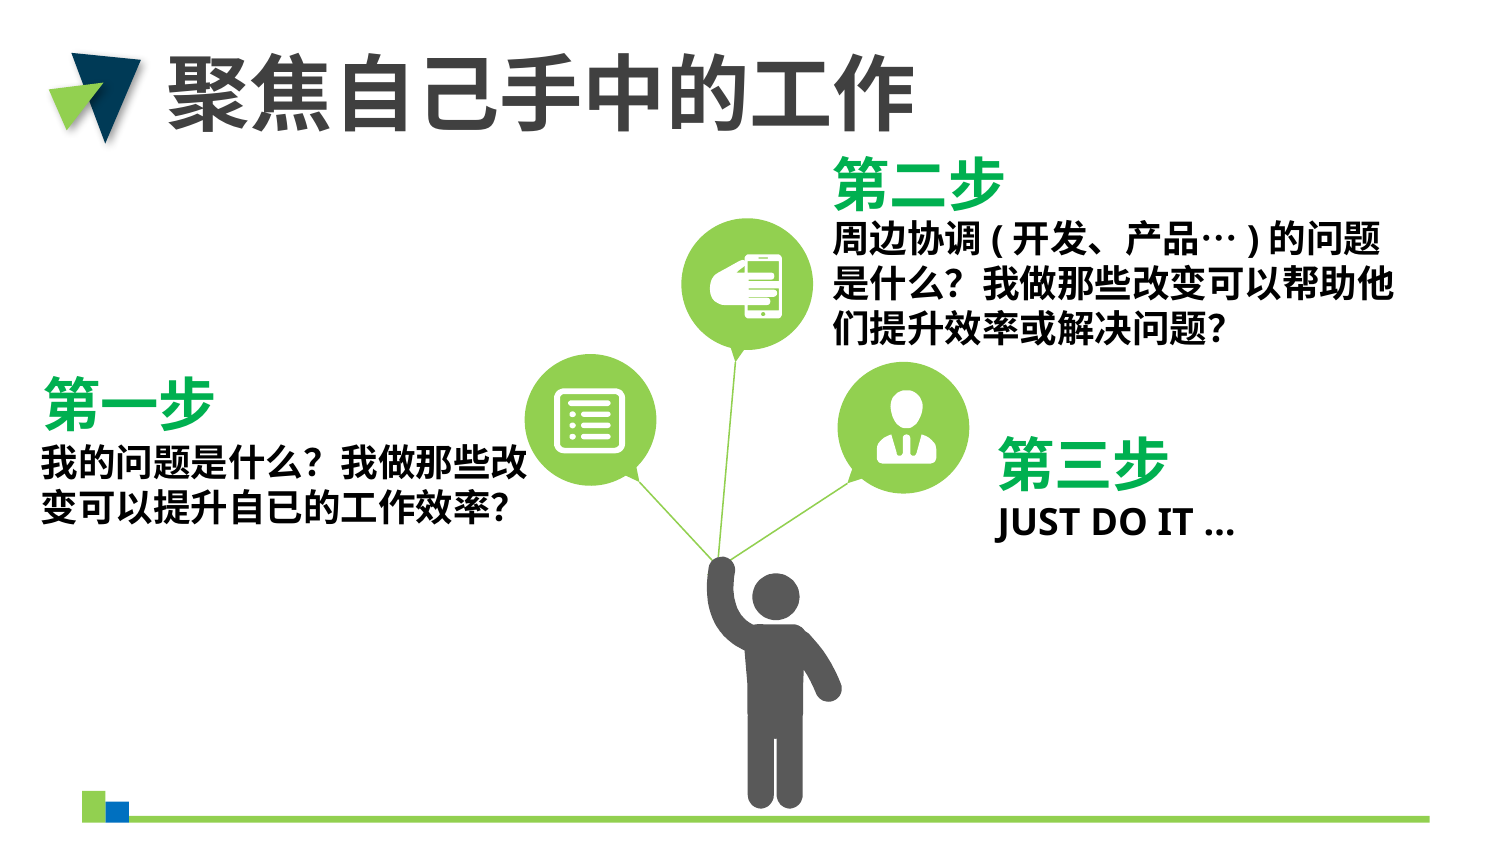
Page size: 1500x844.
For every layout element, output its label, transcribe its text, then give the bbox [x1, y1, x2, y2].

text_box 周边协调(开发、产品…)的问题是什么？我做那些改变可以帮助他们提升效率或解决问题？ [820, 209, 1426, 356]
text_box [680, 217, 813, 364]
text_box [717, 361, 736, 554]
text_box 我的问题是什么？我做那些改变可以提升自已的工作效率？ [29, 433, 550, 535]
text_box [706, 556, 842, 809]
text_box 第二步 [820, 142, 1019, 209]
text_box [50, 42, 126, 135]
text_box 第一步 [30, 362, 229, 433]
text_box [639, 481, 712, 569]
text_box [832, 359, 965, 505]
text_box 聚焦自己手中的工作 [151, 34, 931, 149]
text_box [528, 352, 661, 498]
text_box JUST DO IT … [986, 492, 1437, 549]
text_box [740, 483, 848, 576]
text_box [553, 388, 626, 454]
text_box 第三步 [984, 422, 1183, 504]
